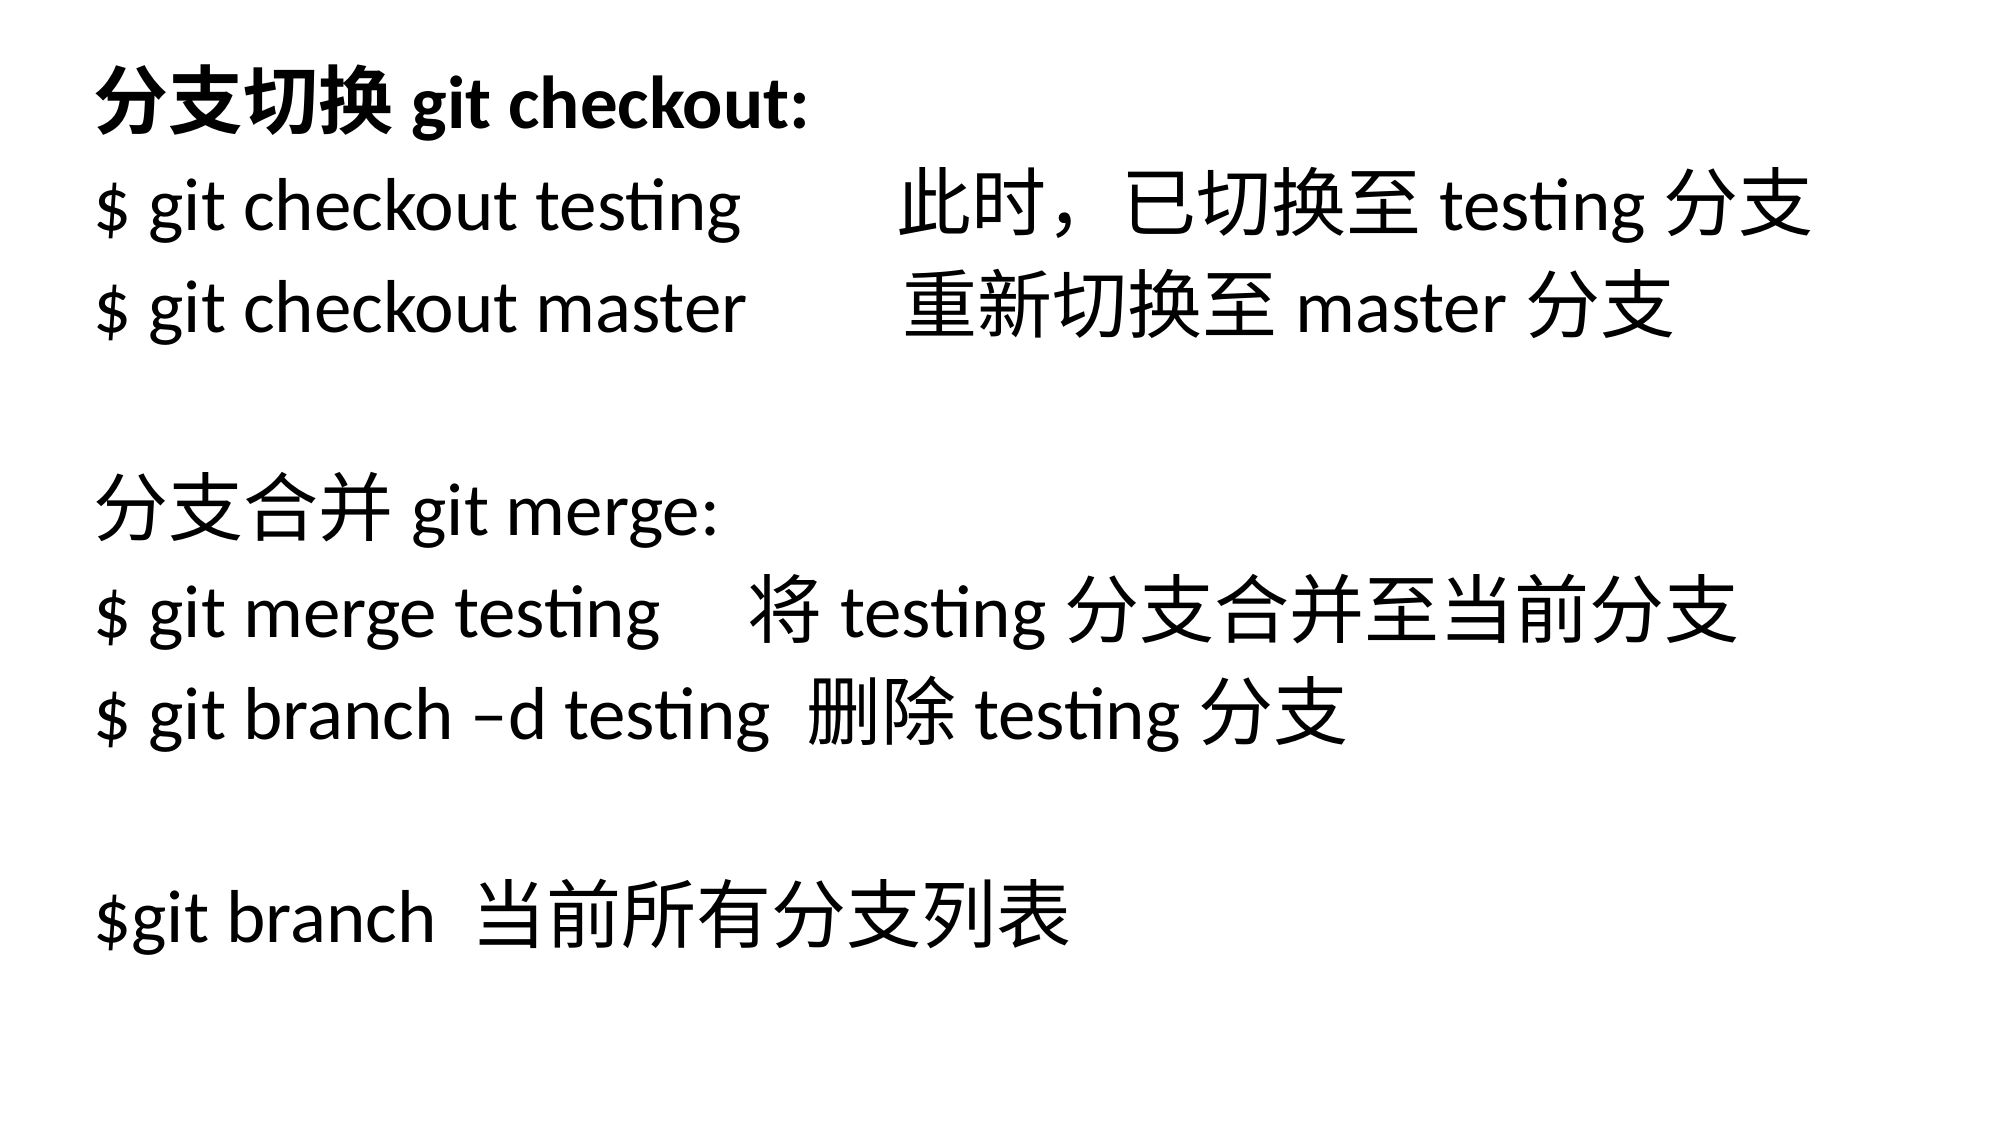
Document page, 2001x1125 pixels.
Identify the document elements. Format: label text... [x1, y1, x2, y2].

list 分支切换git checkout: $ git checkout testing 此时，已切换至testing分支 $ git checkout master 重新切换至master分支 分支合并git merge: $ git merge testing 将testing分支合并至当前分支 $ git branch –d testing 删除testing分支 $git branch 当前所有分支列表 [78, 56, 1906, 1092]
